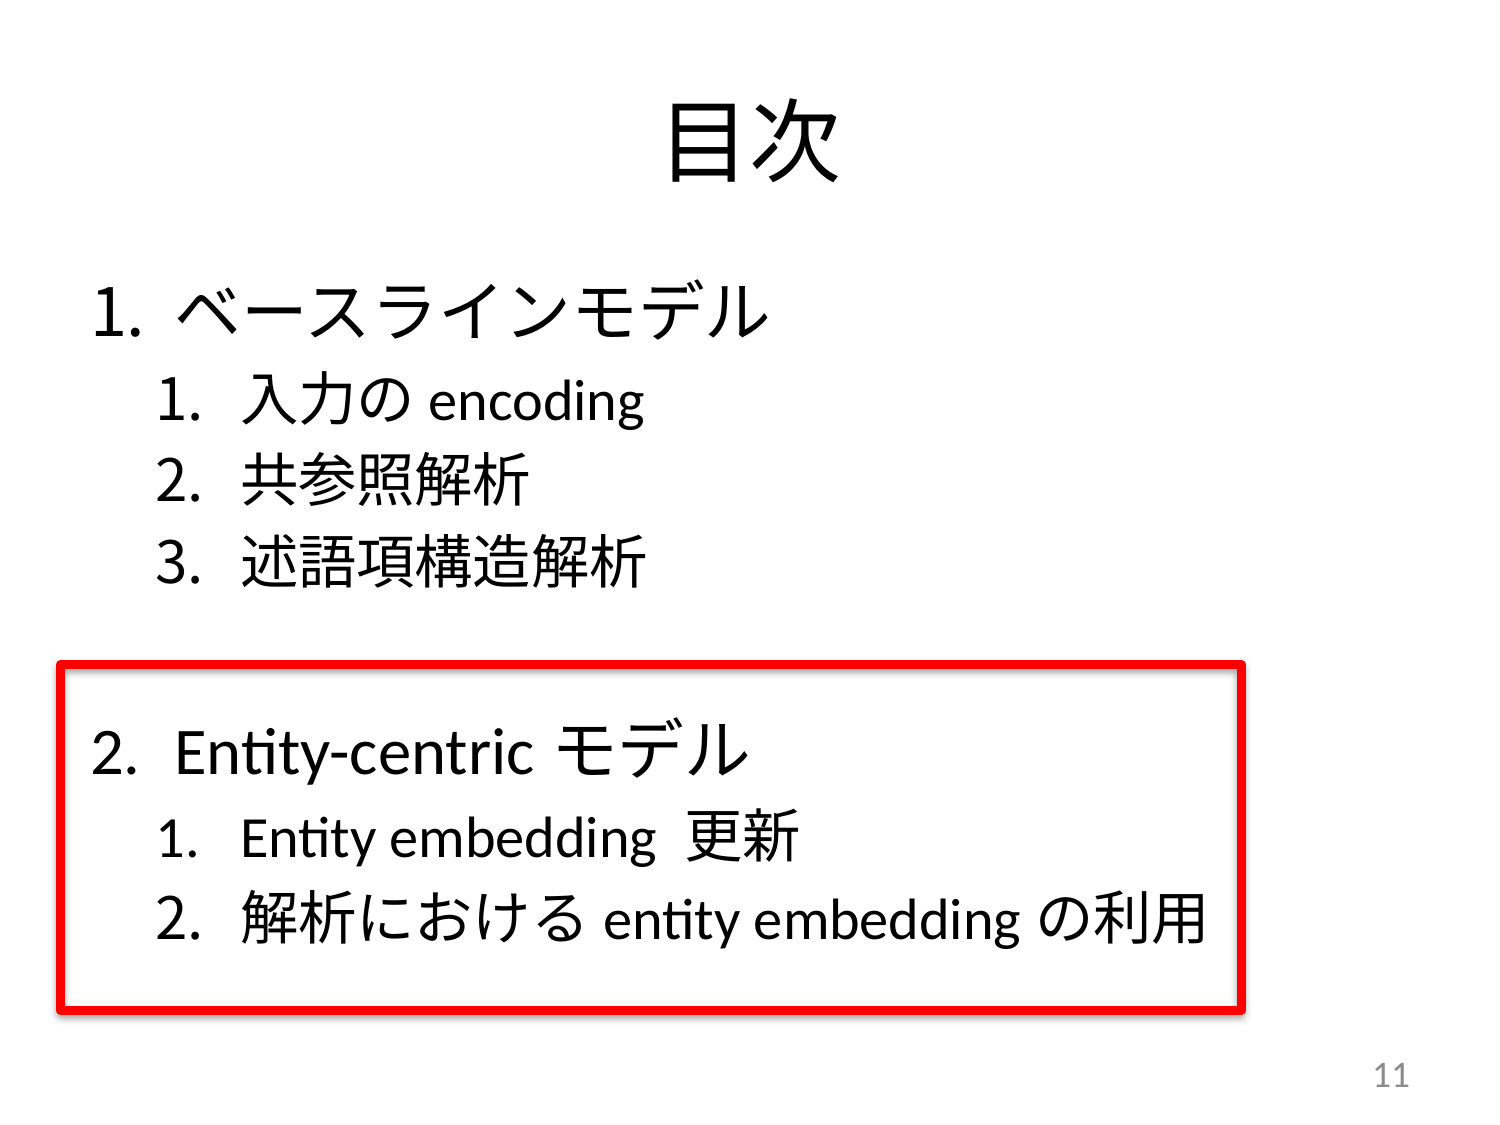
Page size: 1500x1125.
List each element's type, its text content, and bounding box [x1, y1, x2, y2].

title 目次 [75, 45, 1425, 233]
list ベースラインモデル 入力のencoding 共参照解析 述語項構造解析 Entity-centricモデル Entity embedding 更新 解析におけるentity embeddingの利用 [75, 262, 1425, 1103]
text_box [60, 664, 1242, 1011]
slide_number 11 [1074, 1042, 1425, 1103]
